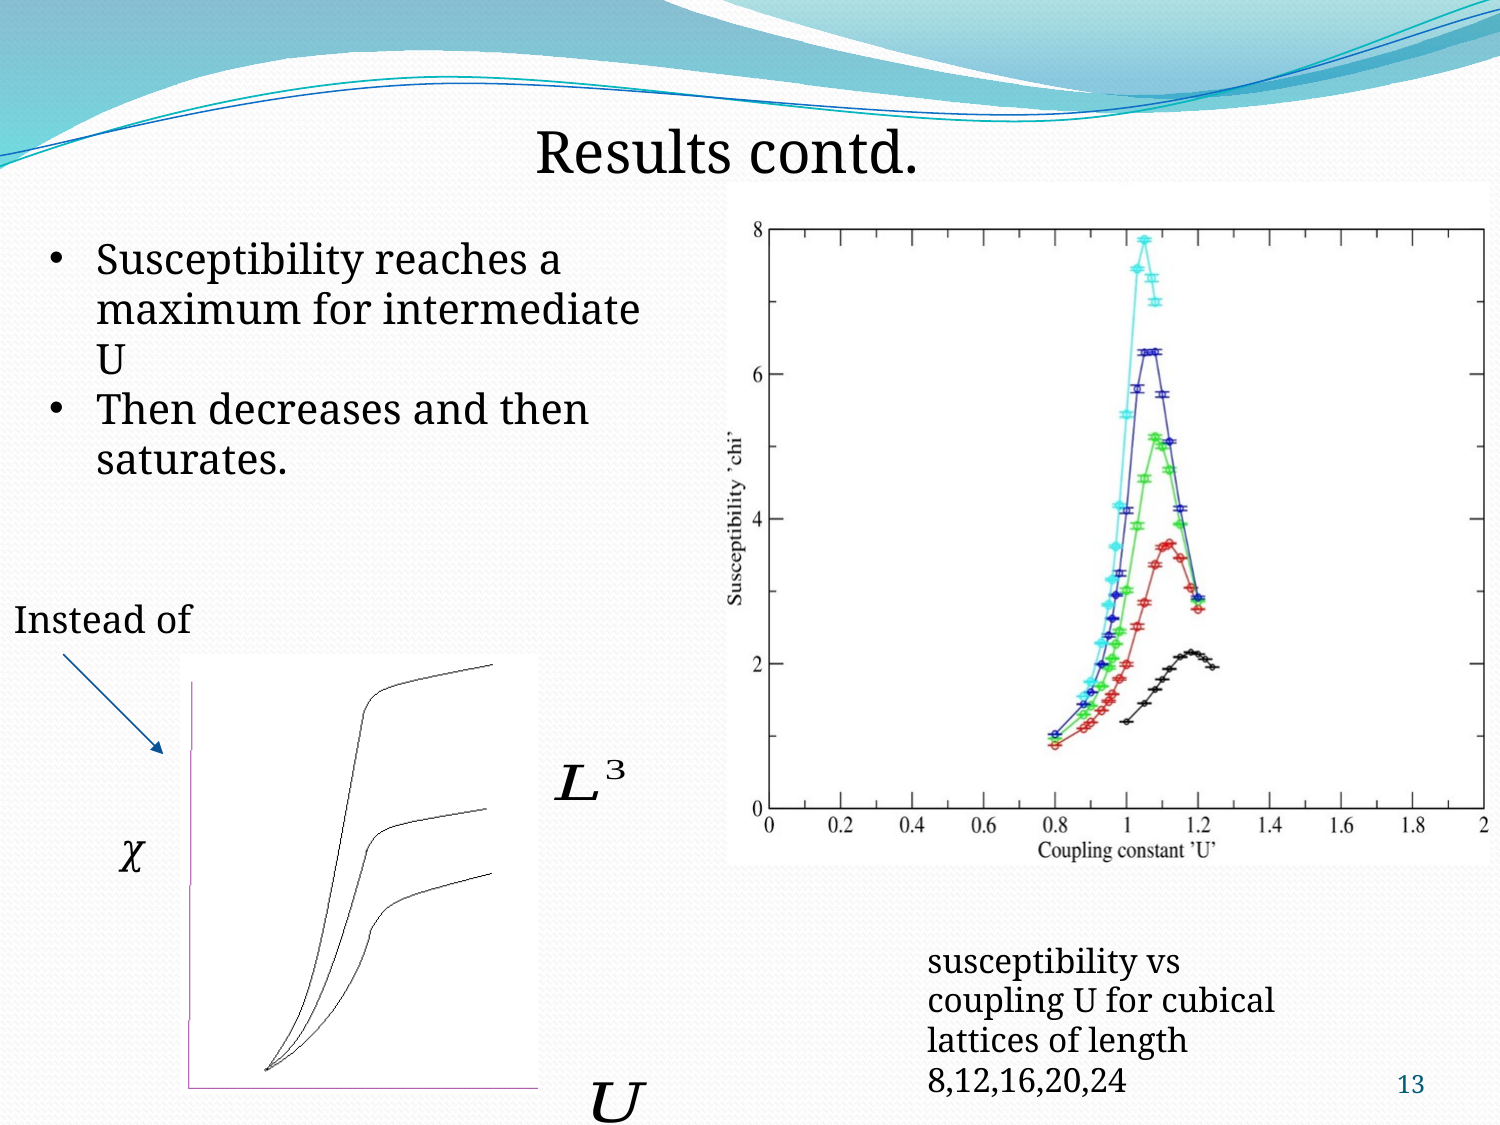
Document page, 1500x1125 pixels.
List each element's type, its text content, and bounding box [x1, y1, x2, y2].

slide_number 13 [1338, 1042, 1425, 1103]
picture [180, 653, 538, 1094]
text_box susceptibility vs coupling U for cubical lattices of length 8,12,16,20,24 [912, 932, 1338, 1107]
text_box Results contd. [252, 107, 1203, 193]
text_box Susceptibility reaches a maximum for intermediate U Then decreases and then saturates. [34, 224, 666, 490]
picture [727, 182, 1490, 865]
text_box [62, 653, 164, 755]
text_box Instead of [0, 588, 387, 649]
